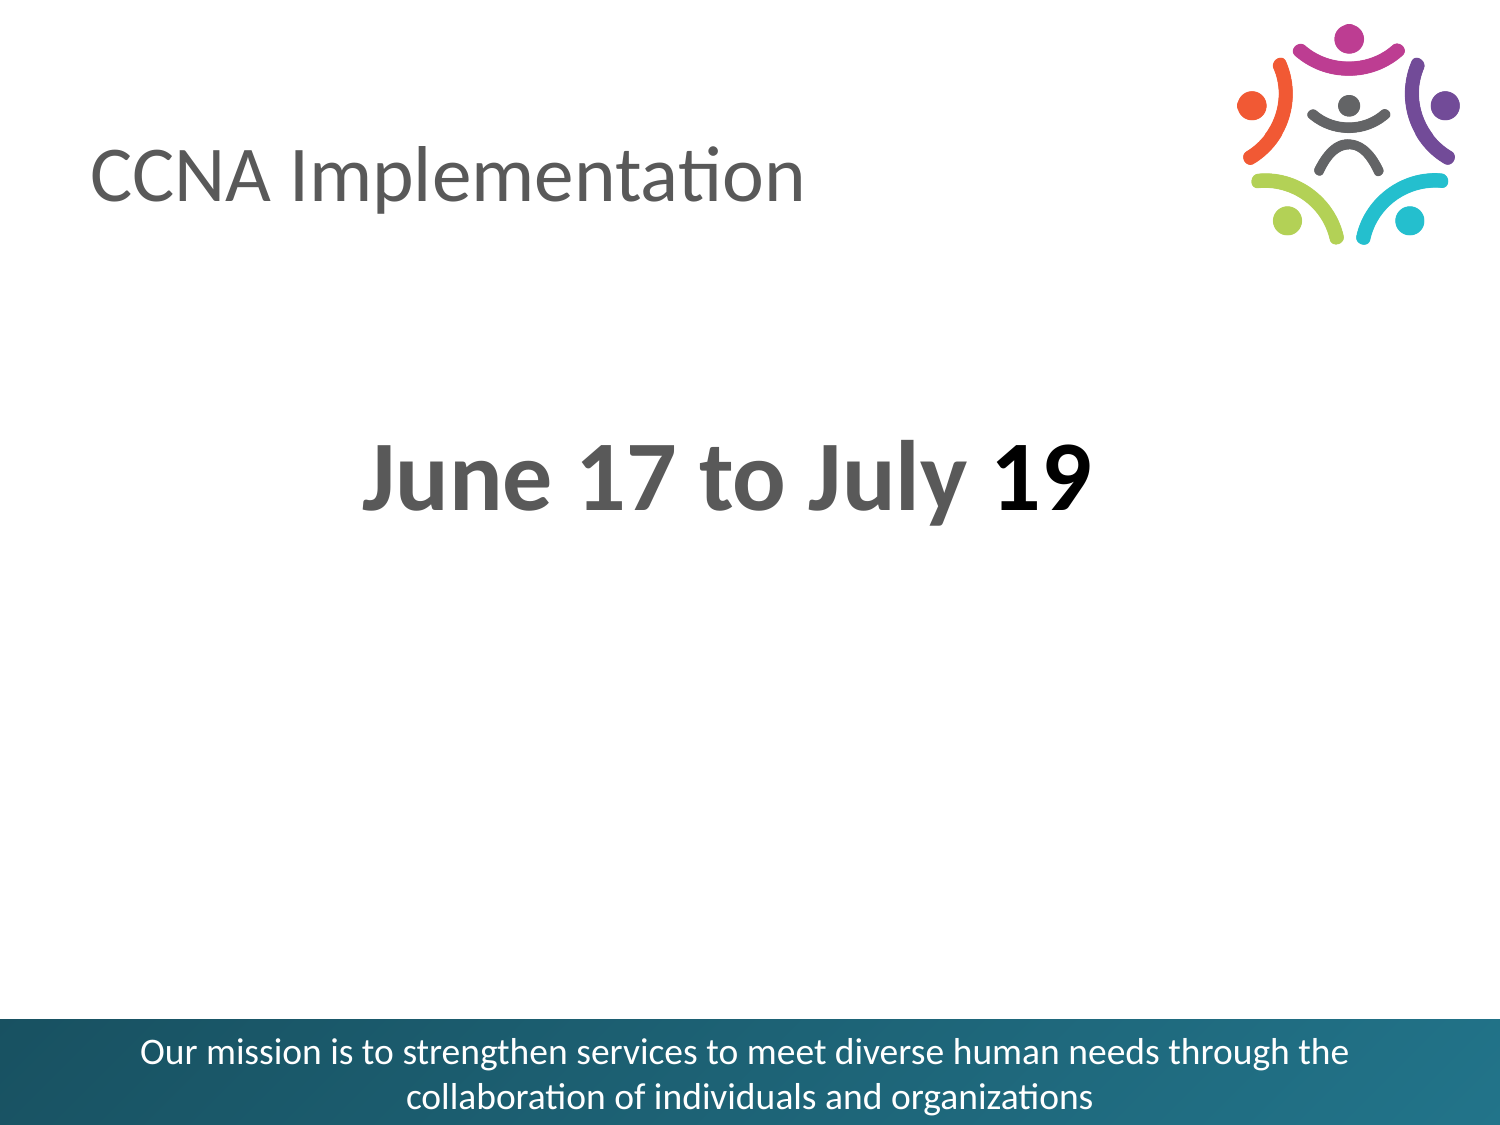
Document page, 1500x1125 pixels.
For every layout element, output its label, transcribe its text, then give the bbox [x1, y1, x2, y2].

picture [1237, 24, 1460, 245]
title CCNA Implementation [75, 87, 1225, 225]
list June 17 to July 19 [73, 261, 1427, 1001]
